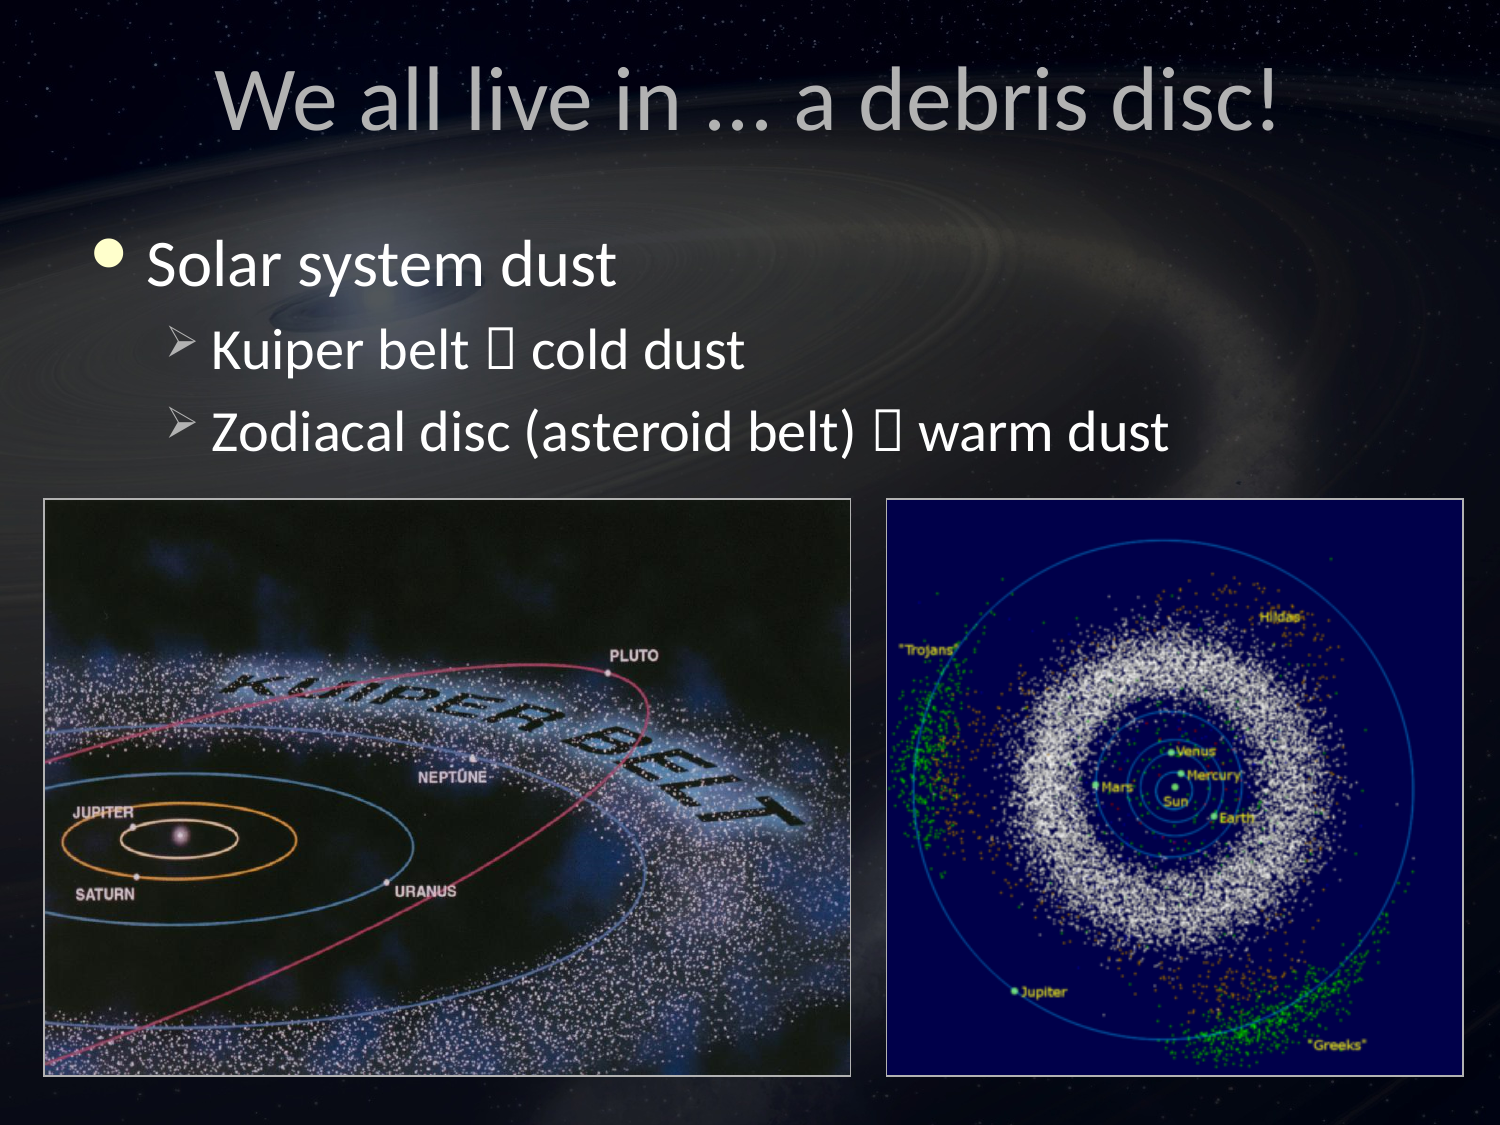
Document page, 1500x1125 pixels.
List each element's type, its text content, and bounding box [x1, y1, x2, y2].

title We all live in ... a debris disc! [74, 12, 1426, 176]
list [44, 499, 851, 1076]
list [887, 499, 1463, 1076]
picture [0, 0, 1500, 1125]
list Solar system dust Kuiper belt  cold dust Zodiacal disc (asteroid belt)  warm dust [74, 212, 1426, 476]
